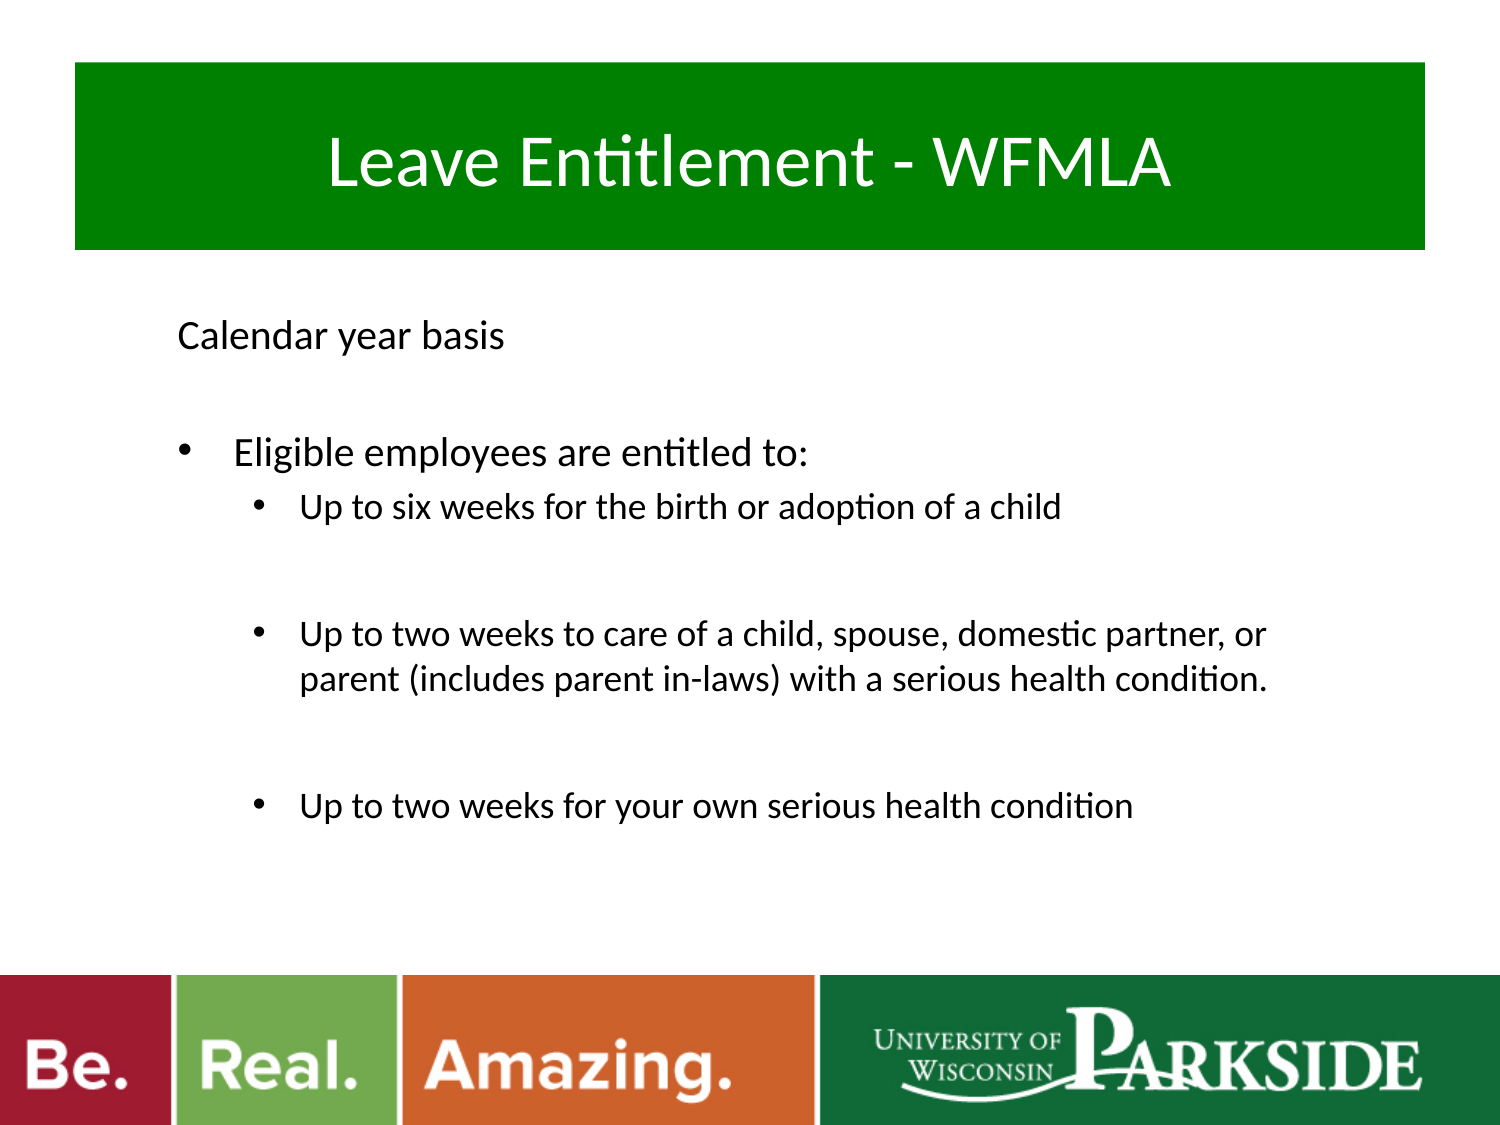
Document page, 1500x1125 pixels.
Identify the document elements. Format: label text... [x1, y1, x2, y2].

list Calendar year basis Eligible employees are entitled to: Up to six weeks for the birth or adoption of a child Up to two weeks to care of a child, spouse, domestic partner, or parent (includes parent in-laws) with a serious health condition. Up to two weeks for your own serious health condition [162, 299, 1293, 913]
picture [0, 975, 1500, 1125]
title Leave Entitlement - WFMLA [75, 62, 1425, 250]
